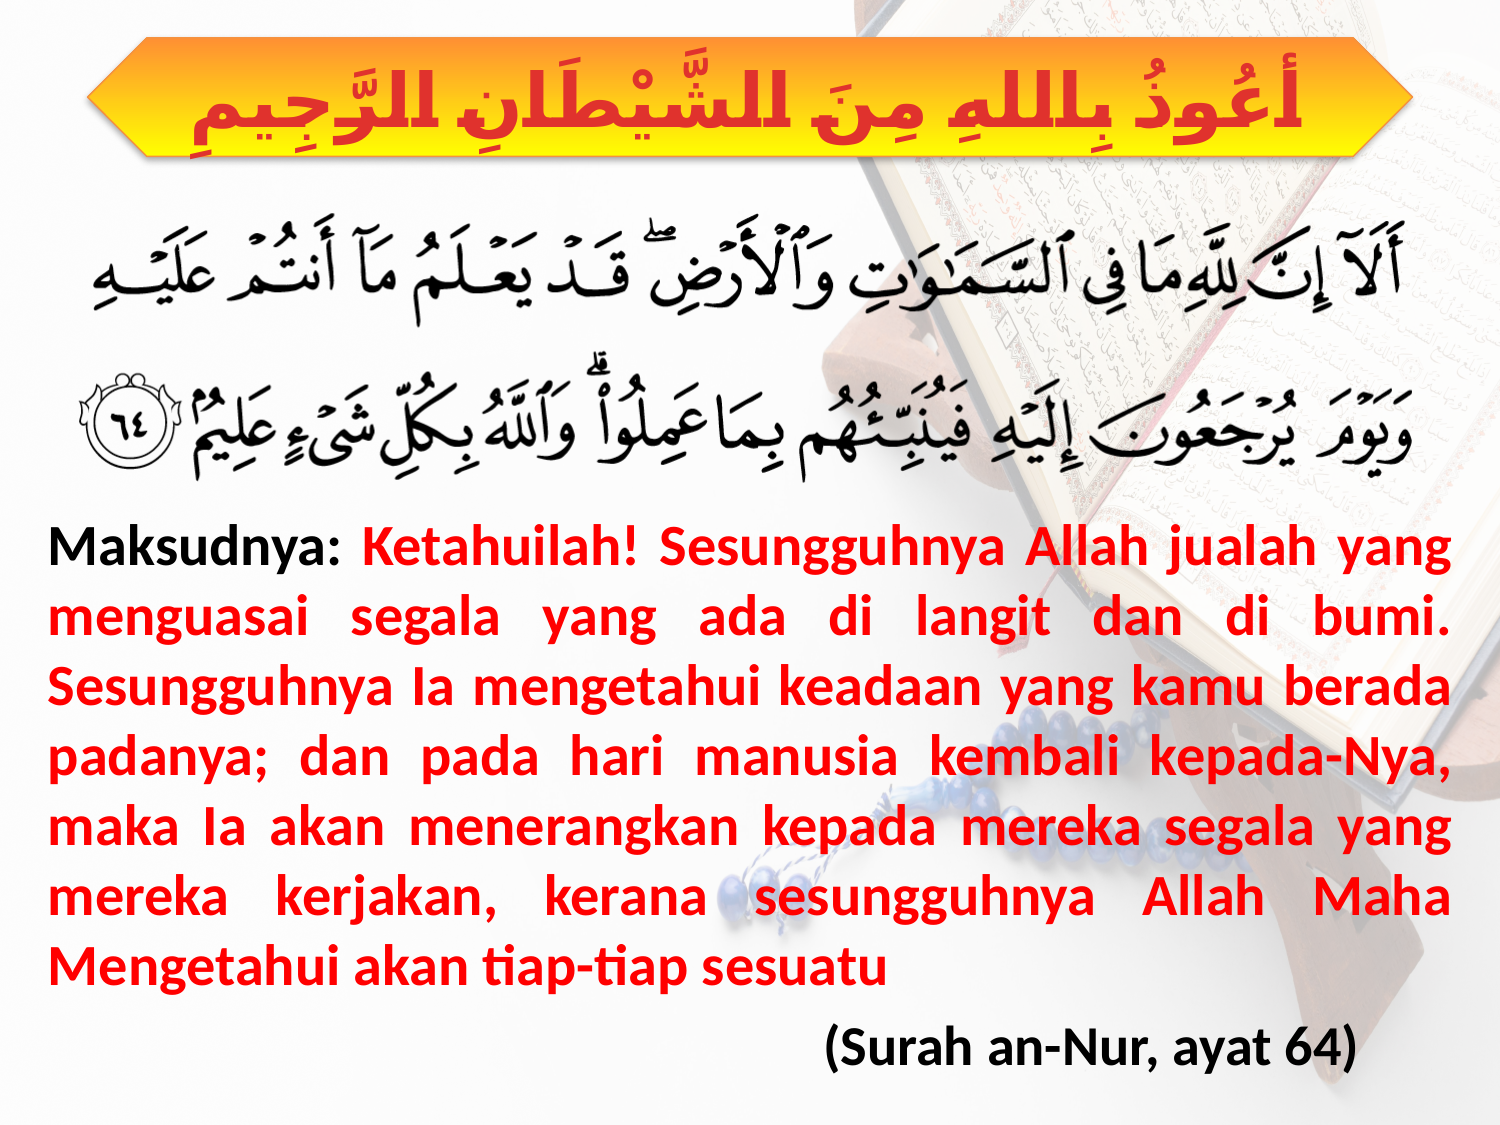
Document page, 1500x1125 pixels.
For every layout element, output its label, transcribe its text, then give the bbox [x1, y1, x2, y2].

list Maksudnya: Ketahuilah! Sesungguhnya Allah jualah yang menguasai segala yang ada di langit dan di bumi. Sesungguhnya Ia mengetahui keadaan yang kamu berada padanya; dan pada hari manusia kembali kepada-Nya, maka Ia akan menerangkan kepada mereka segala yang mereka kerjakan, kerana sesungguhnya Allah Maha Mengetahui akan tiap-tiap sesuatu (Surah an-Nur, ayat 64) [32, 538, 1468, 1125]
text_box [86, 37, 1414, 158]
picture [28, 179, 1472, 529]
text_box أعُوذُ بِاللهِ مِنَ الشَّيْطَانِ الرَّجِيمِ [174, 45, 1326, 151]
